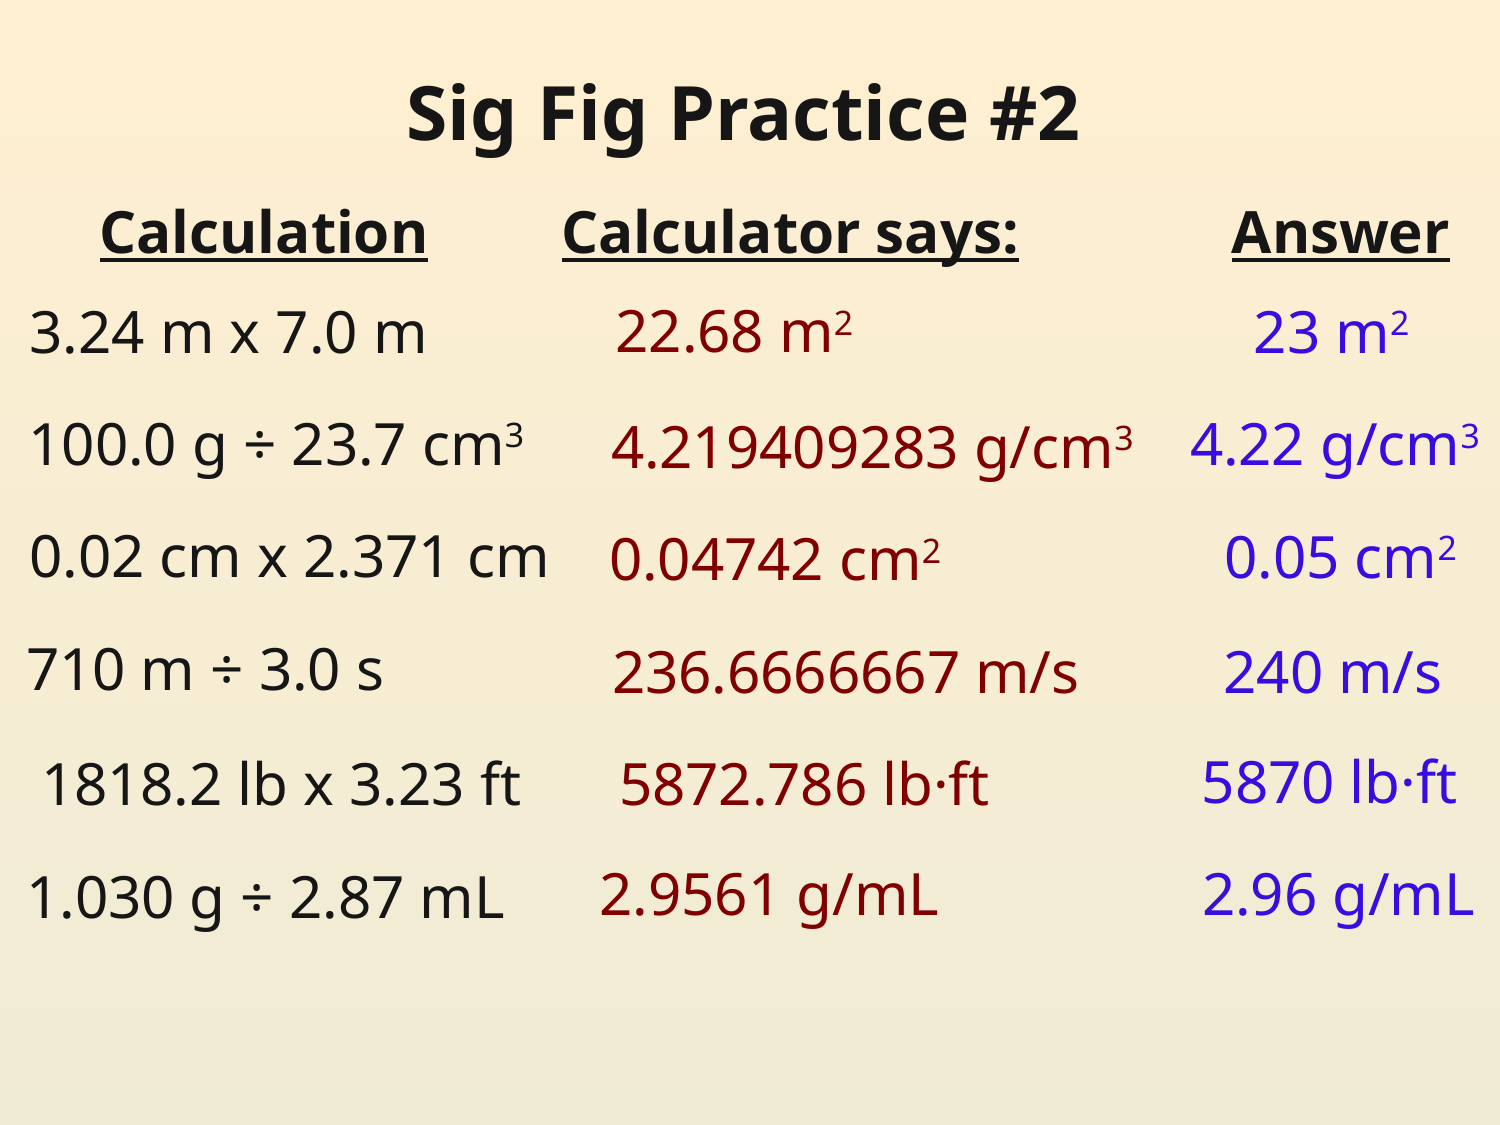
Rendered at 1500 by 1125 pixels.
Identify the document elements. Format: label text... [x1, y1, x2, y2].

text_box 100.0 g ÷ 23.7 cm3 [13, 399, 540, 485]
text_box Calculator says: [547, 187, 1034, 273]
text_box 0.04742 cm2 [594, 514, 957, 600]
text_box 5872.786 lb·ft [604, 739, 1005, 825]
text_box Answer [1217, 187, 1465, 273]
text_box 22.68 m2 [600, 287, 869, 372]
text_box 236.6666667 m/s [597, 627, 1095, 713]
text_box 240 m/s [1208, 627, 1458, 713]
title Sig Fig Practice #2 [99, 36, 1388, 163]
text_box 2.9561 g/mL [585, 849, 955, 935]
text_box 5870 lb·ft [1187, 737, 1500, 893]
text_box 4.22 g/cm3 [1175, 399, 1495, 485]
text_box 0.02 cm x 2.371 cm [14, 512, 565, 597]
text_box 4.219409283 g/cm3 [596, 402, 1149, 488]
text_box Calculation [85, 187, 444, 273]
text_box 1818.2 lb x 3.23 ft [26, 739, 537, 825]
text_box 0.05 cm2 [1209, 512, 1472, 598]
text_box 1.030 g ÷ 2.87 mL [11, 852, 520, 938]
text_box 3.24 m x 7.0 m [14, 287, 443, 373]
text_box 23 m2 [1239, 287, 1425, 373]
text_box 710 m ÷ 3.0 s [11, 624, 400, 710]
text_box 2.96 g/mL [1187, 849, 1490, 935]
